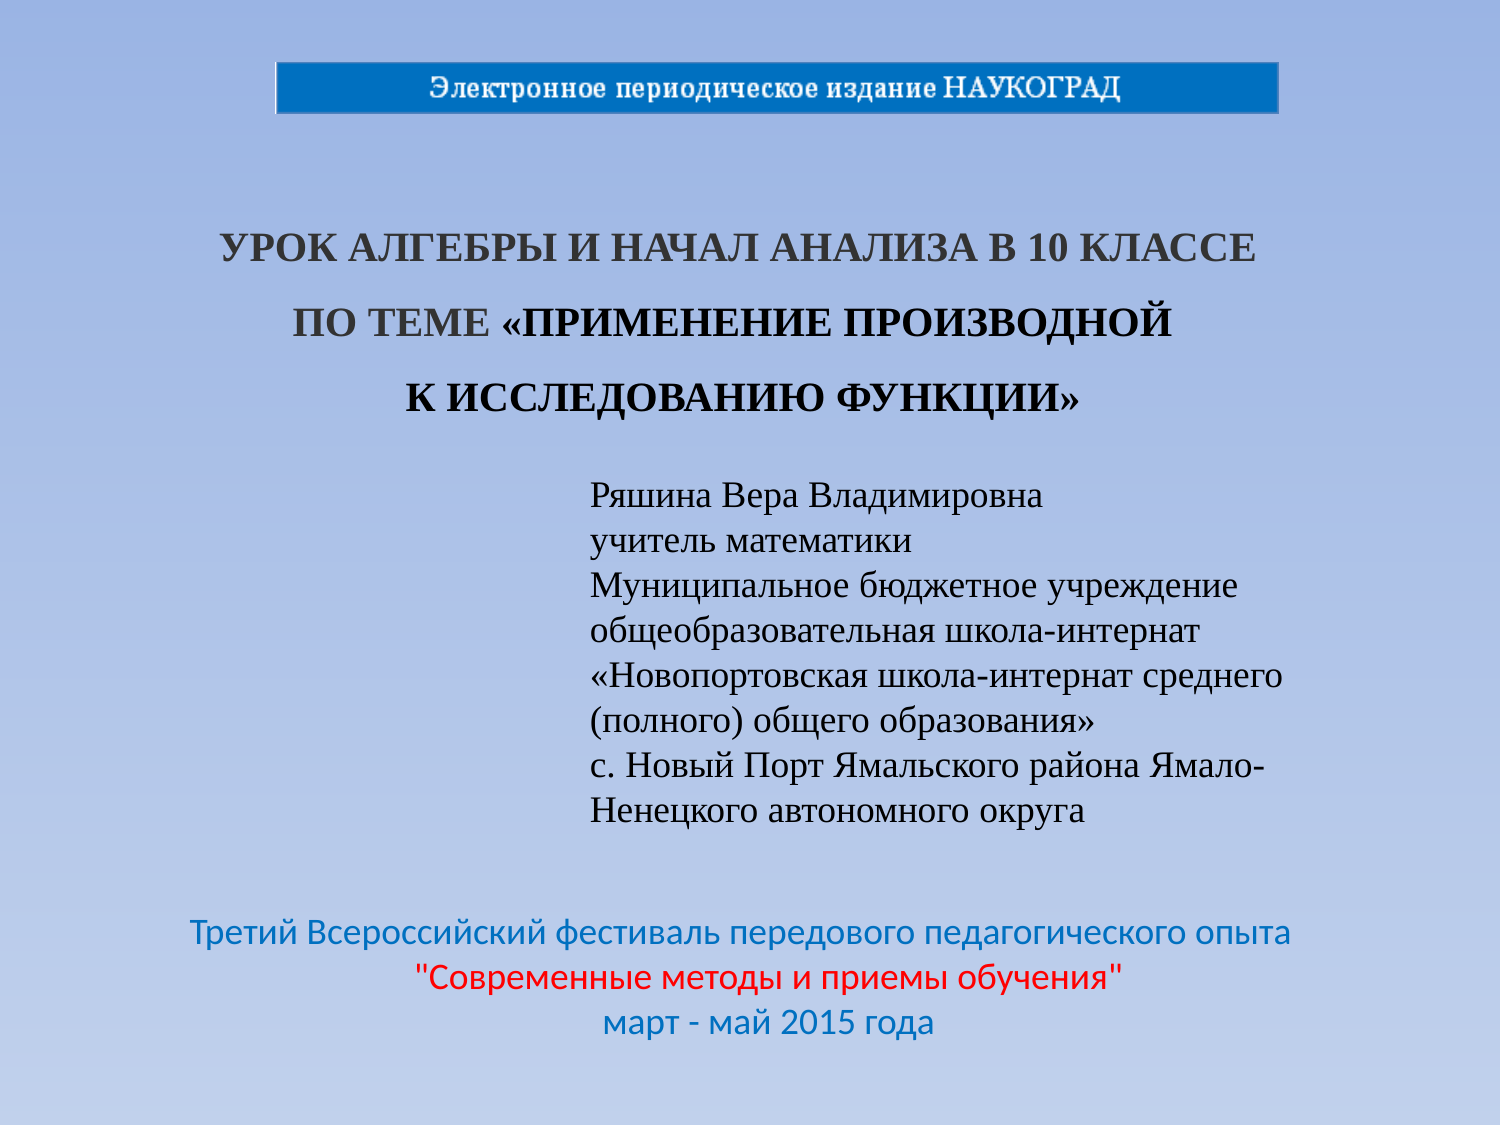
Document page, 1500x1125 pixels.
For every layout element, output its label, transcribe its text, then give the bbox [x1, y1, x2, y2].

text_box Ряшина Вера Владимировна учитель математики Муниципальное бюджетное учреждение общеобразовательная школа-интернат «Новопортовская школа-интернат среднего (полного) общего образования» с. Новый Порт Ямальского района Ямало-Ненецкого автономного округа [574, 462, 1325, 838]
text_box Третий Всероссийский фестиваль передового педагогического опыта "Современные методы и приемы обучения" март - май 2015 года [174, 899, 1363, 1050]
text_box урок алгебры и начал анализа в 10 классе по теме «Применение производной к исследованию функции» [43, 187, 1444, 428]
picture [274, 62, 1279, 115]
